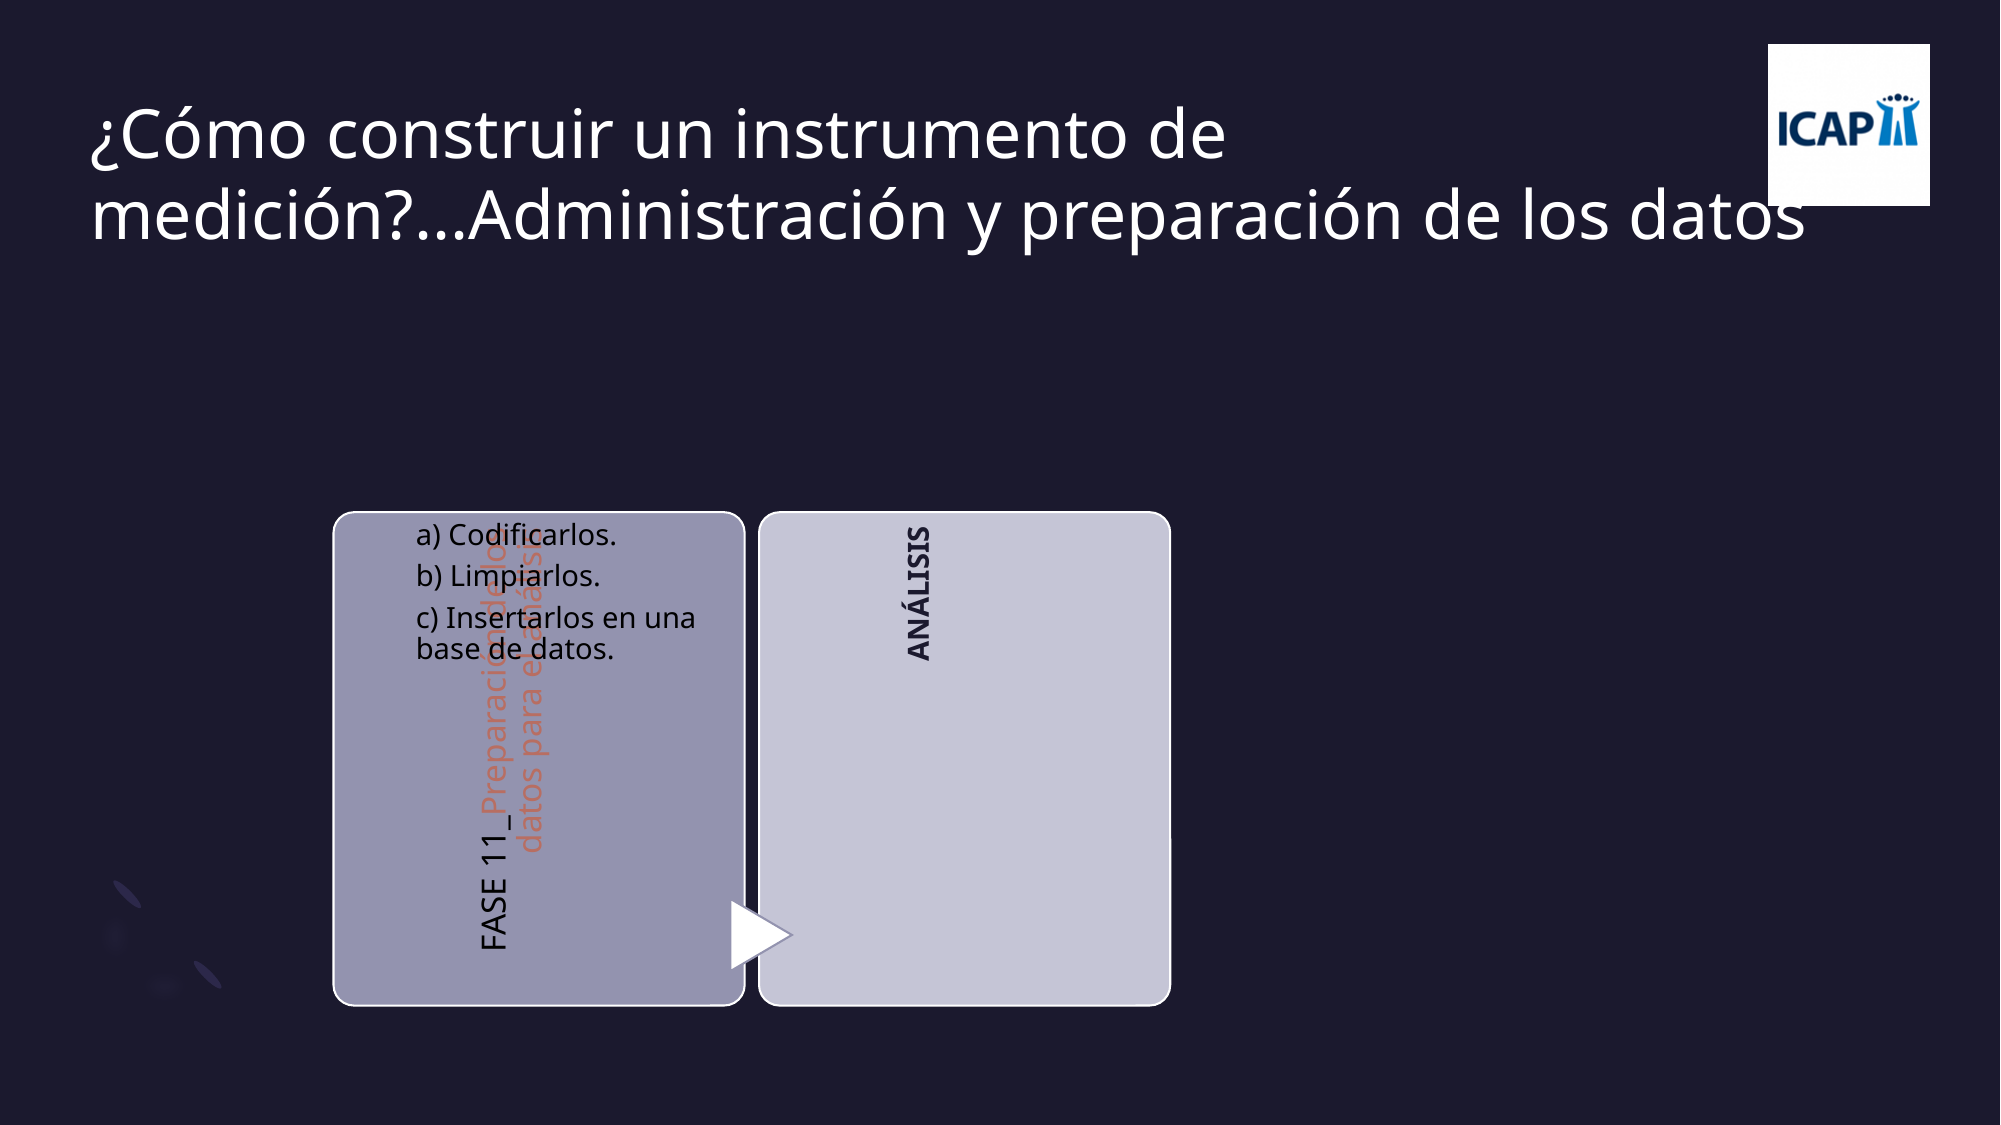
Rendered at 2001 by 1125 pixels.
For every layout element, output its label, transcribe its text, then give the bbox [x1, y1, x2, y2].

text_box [333, 449, 1171, 1068]
picture [1768, 44, 1930, 206]
title ¿Cómo construir un instrumento de medición?...Administración y preparación de los datos [90, 90, 1910, 309]
